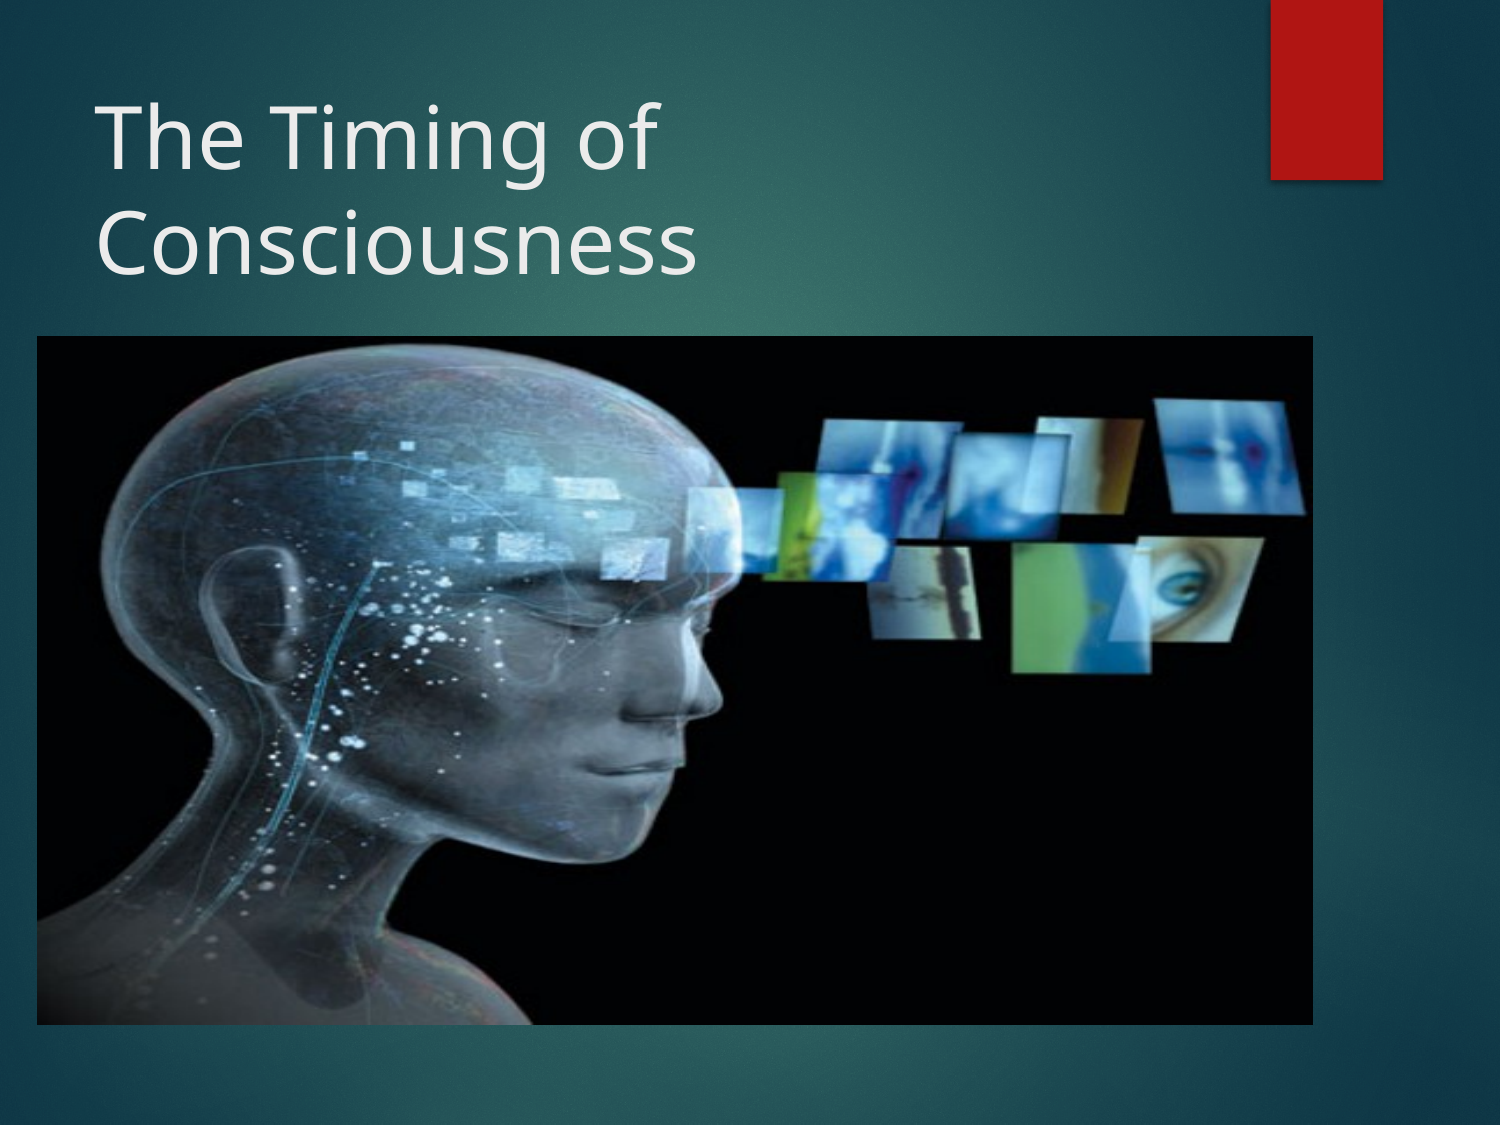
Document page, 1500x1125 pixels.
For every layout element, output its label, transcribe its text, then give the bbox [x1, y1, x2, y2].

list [37, 336, 1313, 1026]
title The Timing of Consciousness [79, 74, 1237, 304]
